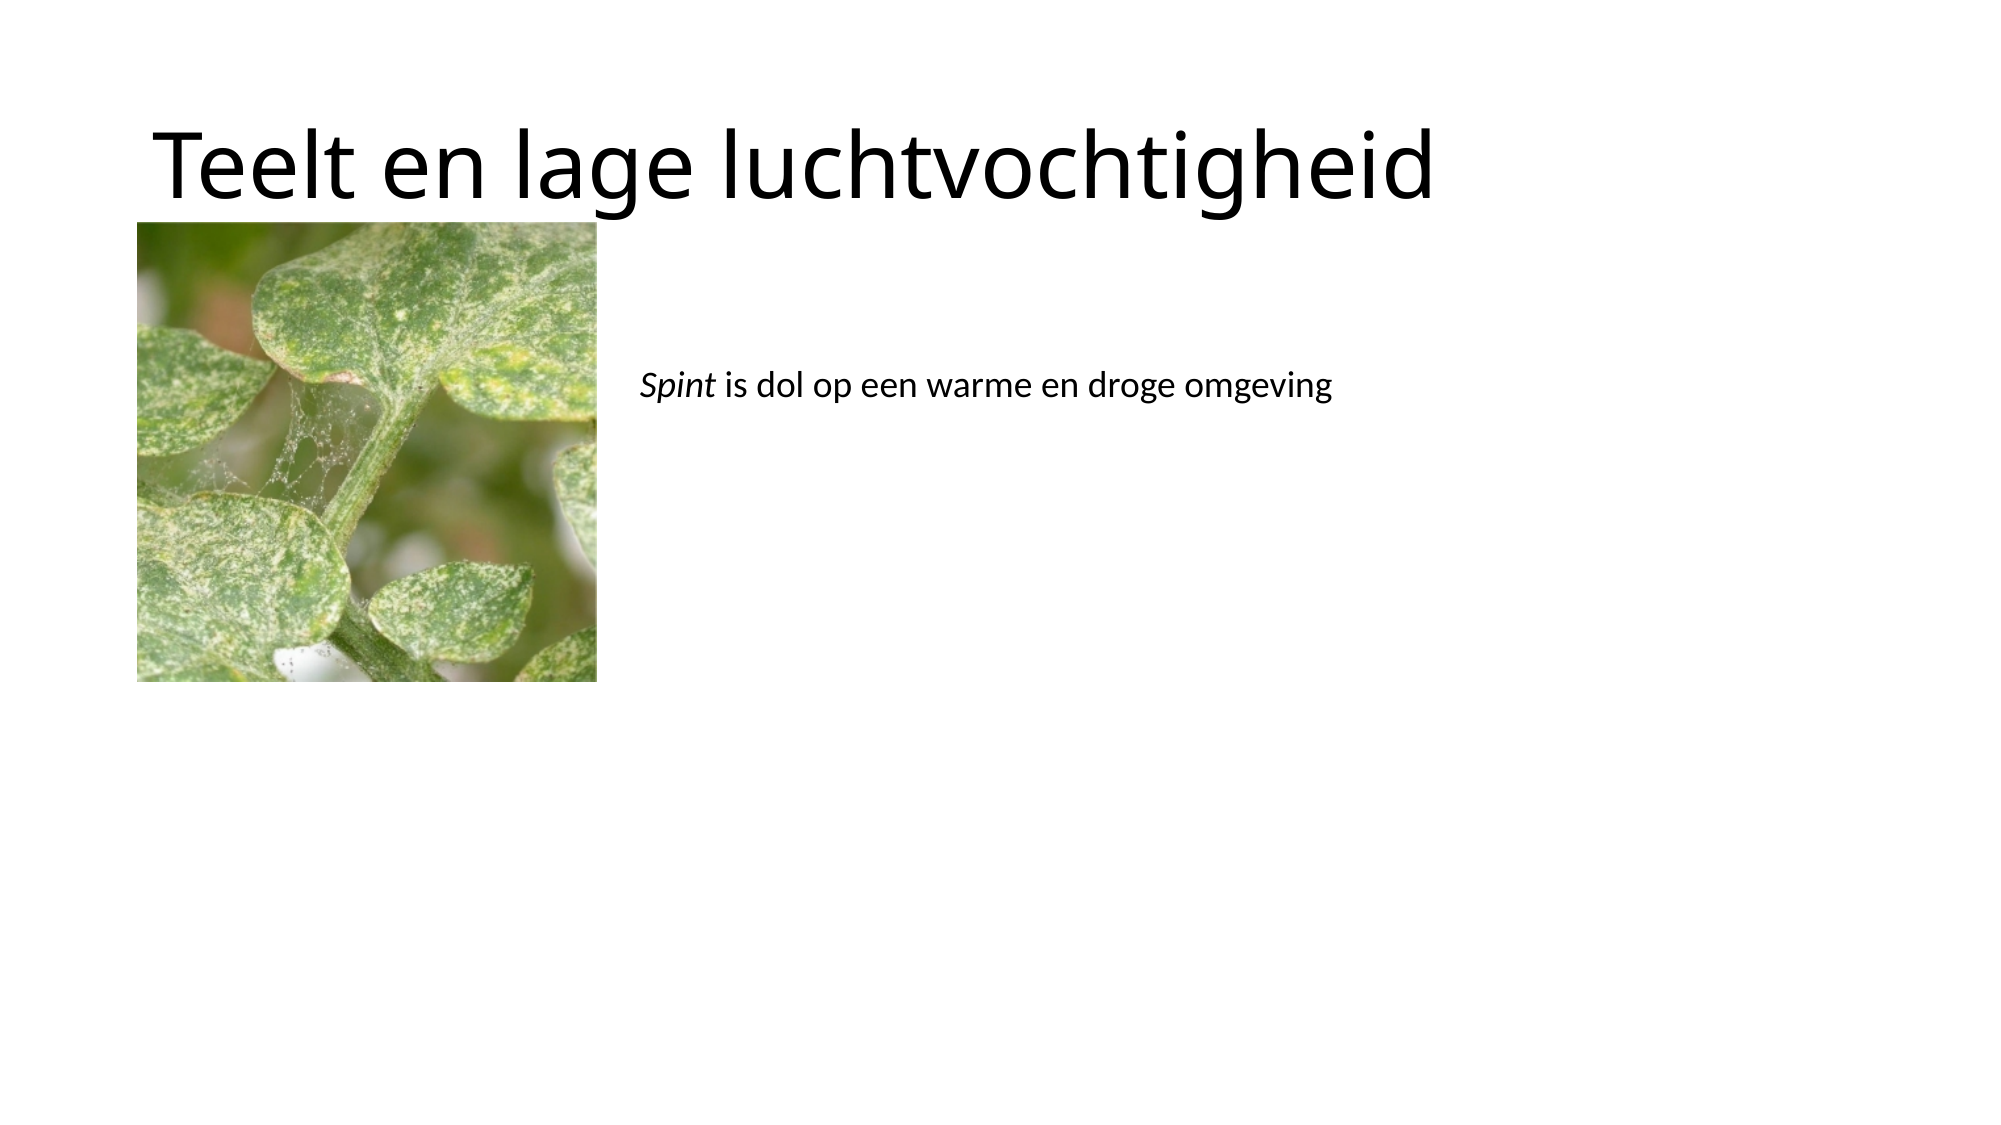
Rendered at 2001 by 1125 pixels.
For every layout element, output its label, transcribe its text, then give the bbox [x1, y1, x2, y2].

title Teelt en lage luchtvochtigheid [137, 59, 1863, 278]
picture [137, 222, 597, 682]
text_box Spint is dol op een warme en droge omgeving [625, 352, 1732, 413]
